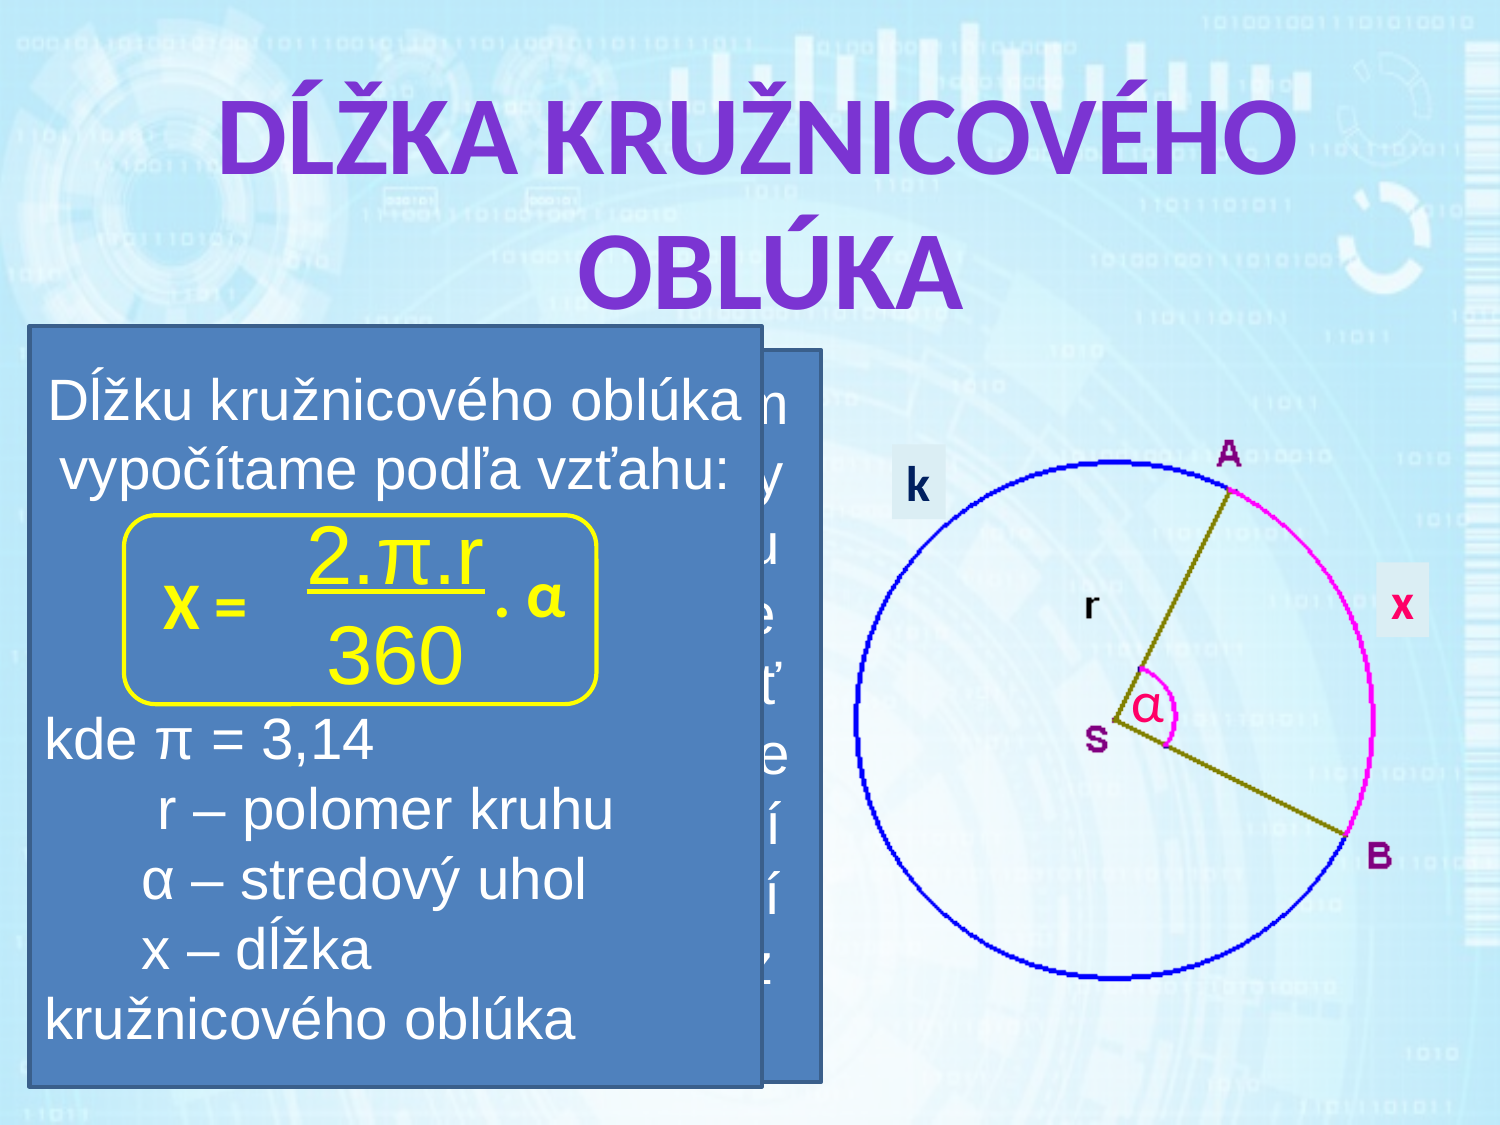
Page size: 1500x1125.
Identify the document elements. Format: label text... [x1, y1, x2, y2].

text_box Obdobne ako pri kruhovom výseku, nám dva polomery SA a SB rozdelia kružnicu na dve časti, ktoré voláme kružnicové oblúky. Veľkosť kružnicového oblúka určuje stredový uhol α. Čím väčší je stredový uhol, tým väčší kružnicový oblúk vyčlení z kružnice. [767, 348, 823, 1084]
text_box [29, 326, 763, 1087]
text_box Dĺžka kružnicového oblúka [201, 54, 1315, 340]
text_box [820, 432, 1430, 986]
